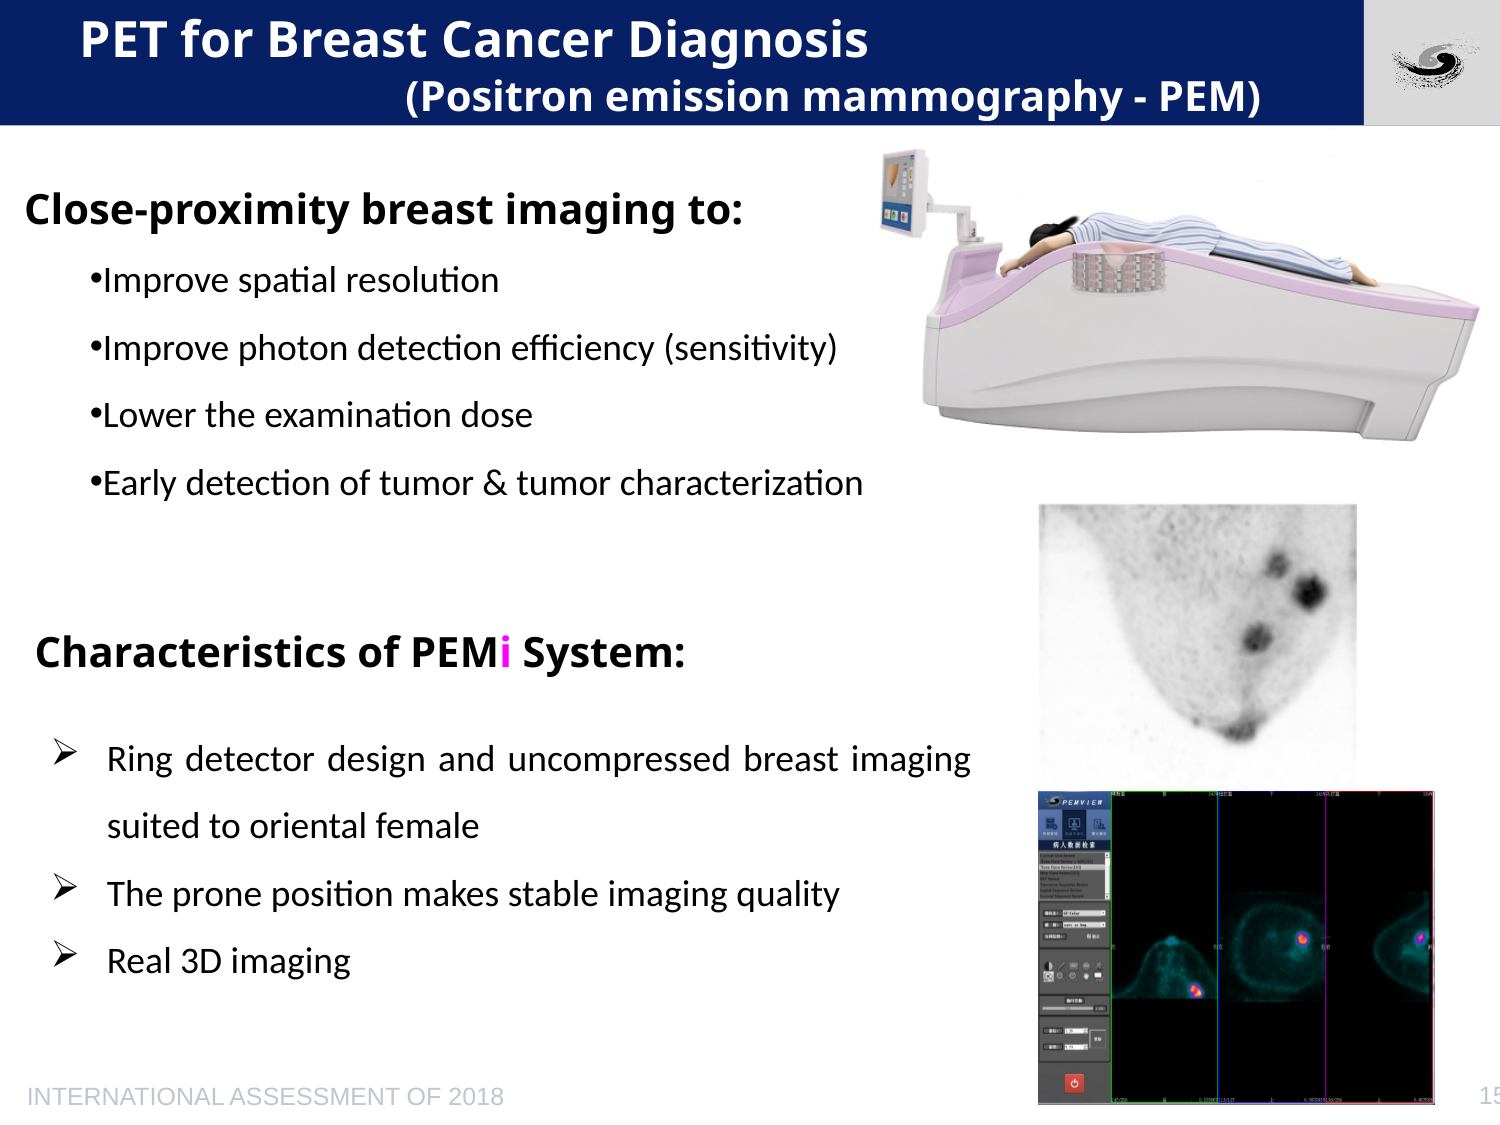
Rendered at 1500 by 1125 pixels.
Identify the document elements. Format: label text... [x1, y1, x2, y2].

text_box Close-proximity breast imaging to: Improve spatial resolution Improve photon detection efficiency (sensitivity) Lower the examination dose Early detection of tumor & tumor characterization [9, 150, 1433, 511]
picture [1390, 31, 1481, 91]
picture [876, 127, 1490, 481]
picture [1038, 503, 1435, 1105]
text_box Ring detector design and uncompressed breast imaging suited to oriental female The prone position makes stable imaging quality Real 3D imaging [35, 704, 987, 989]
text_box Characteristics of PEMi System: [19, 618, 1038, 683]
title PET for Breast Cancer Diagnosis (Positron emission mammography - PEM) [64, 20, 1369, 117]
